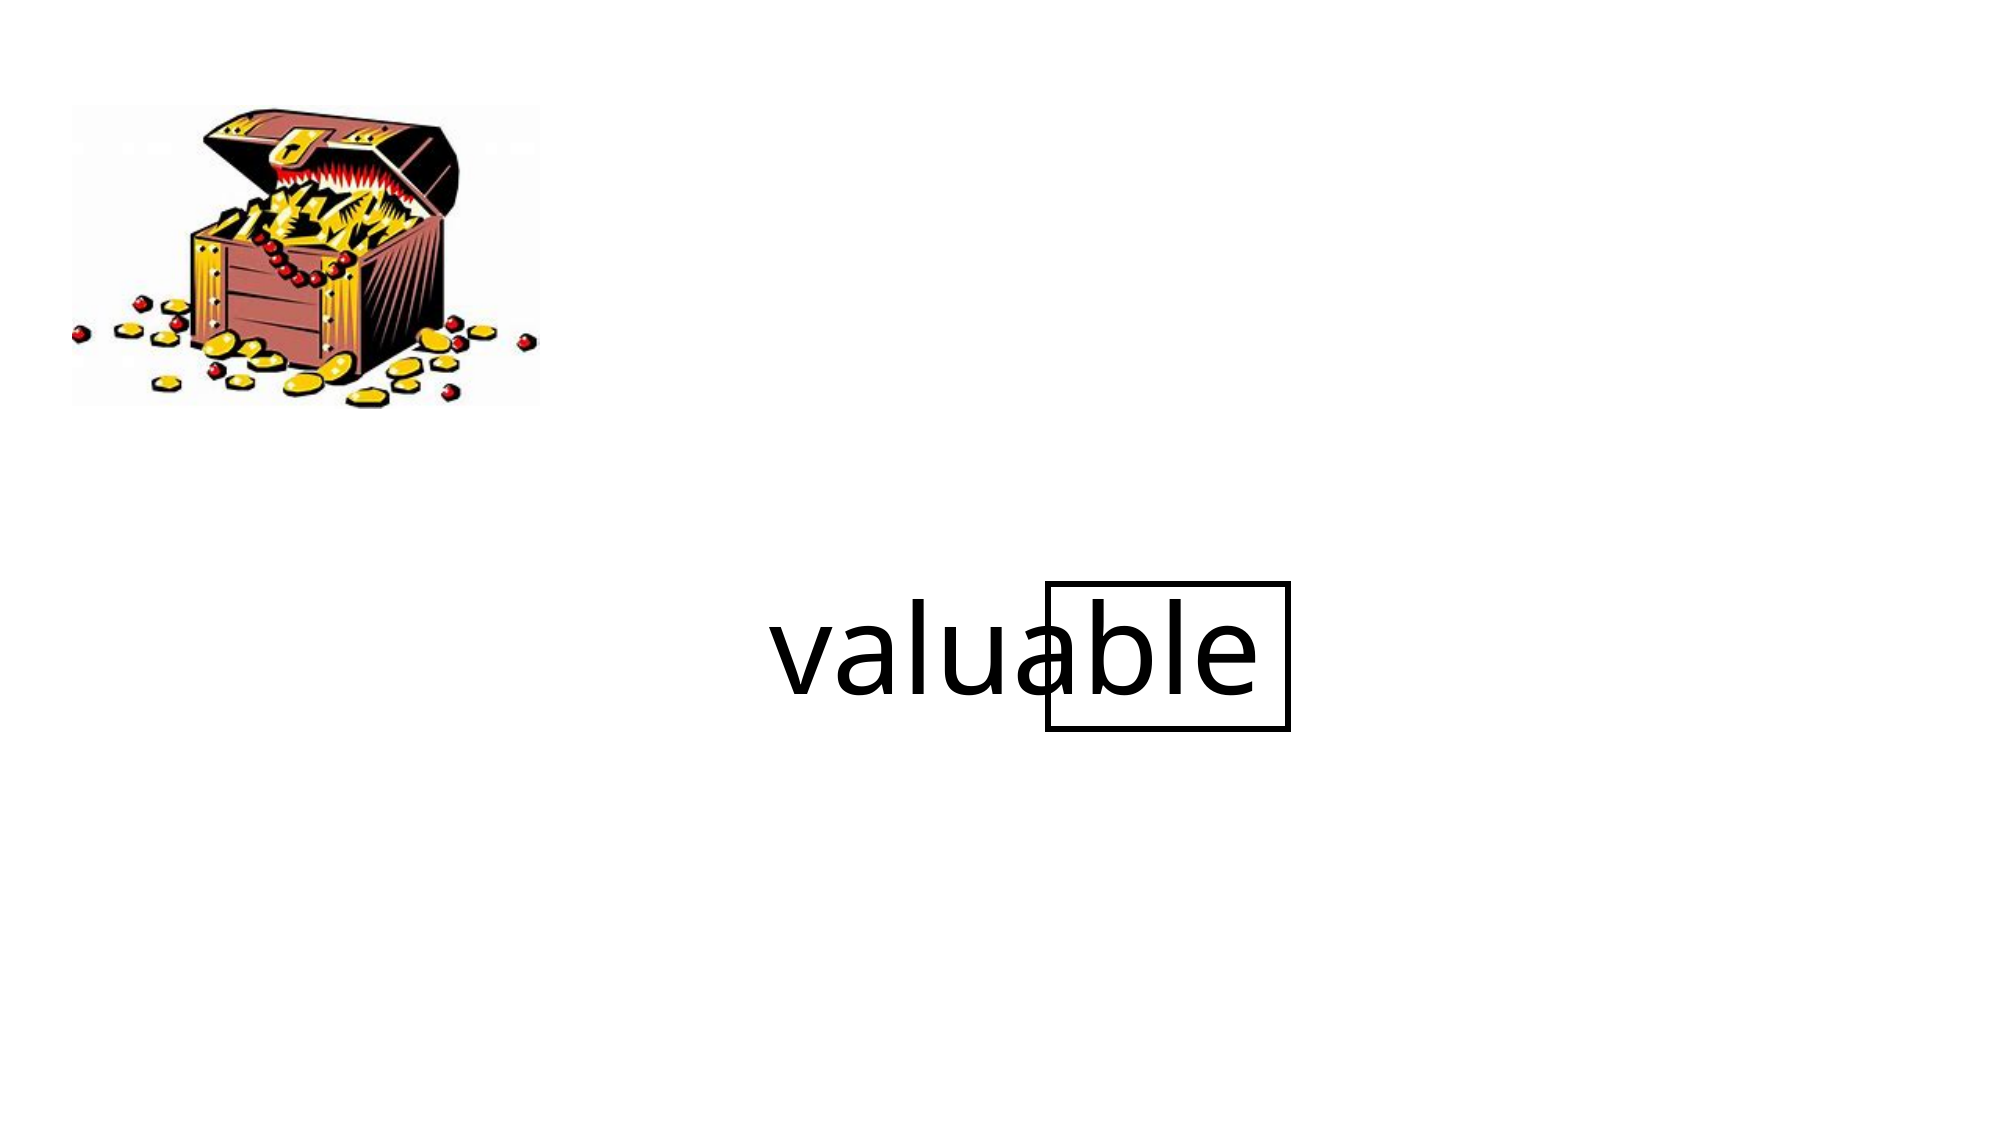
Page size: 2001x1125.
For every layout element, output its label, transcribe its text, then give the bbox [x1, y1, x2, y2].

picture [72, 105, 540, 409]
title valuable [185, 485, 1911, 729]
text_box [1047, 583, 1289, 730]
